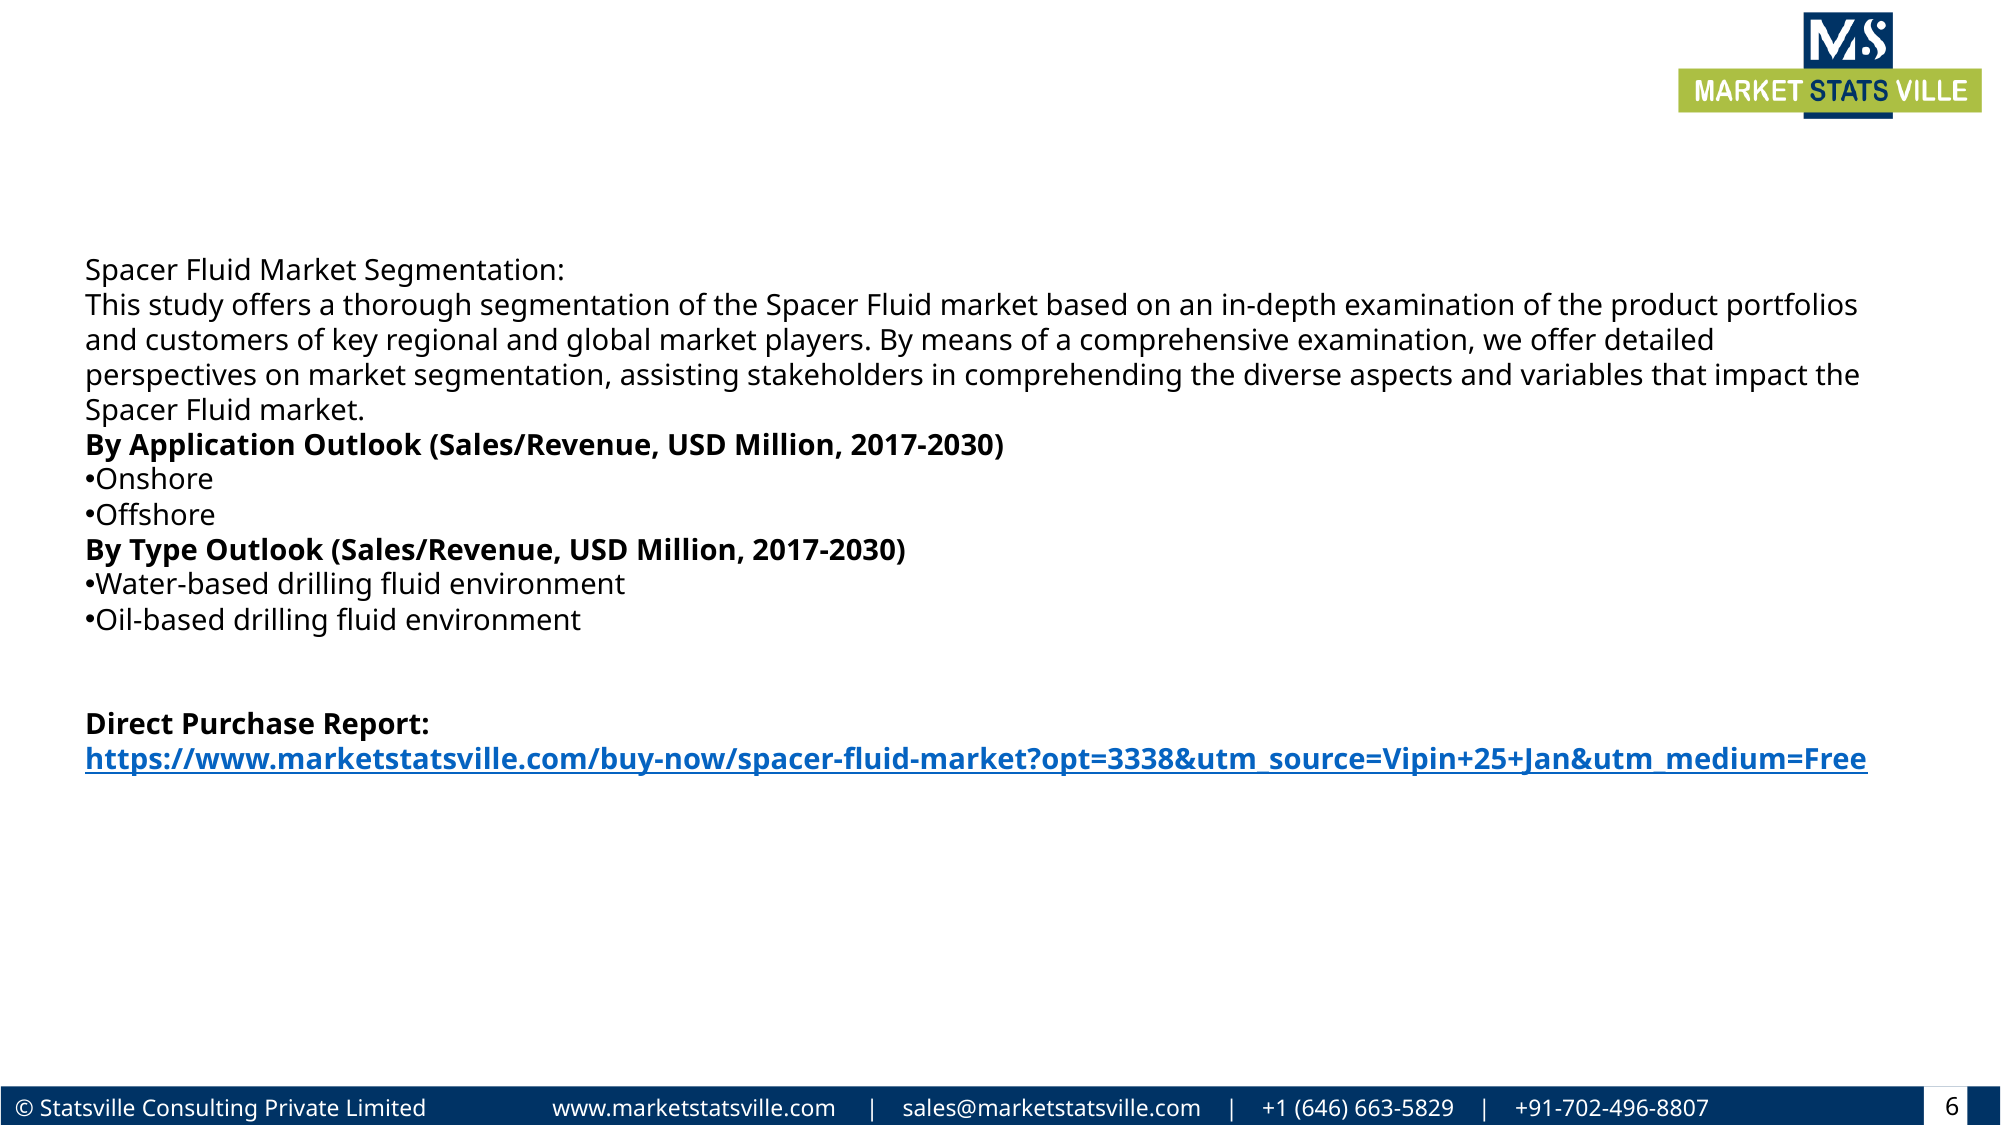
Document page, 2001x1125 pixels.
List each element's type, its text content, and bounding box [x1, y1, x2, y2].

slide_number [137, 1042, 588, 1103]
picture [1678, 12, 1982, 119]
text_box Spacer Fluid Market Segmentation: This study offers a thorough segmentation of the Spacer Fluid market based on an in-depth examination of the product portfolios and customers of key regional and global market players. By means of a comprehensive examination, we offer detailed perspectives on market segmentation, assisting stakeholders in comprehending the diverse aspects and variables that impact the Spacer Fluid market. By Application Outlook (Sales/Revenue, USD Million, 2017-2030) Onshore Offshore By Type Outlook (Sales/Revenue, USD Million, 2017-2030) Water-based drilling fluid environment Oil-based drilling fluid environment Direct Purchase Report: https://www.marketstatsville.com/buy-now/spacer-fluid-market?opt=3338&utm_source=Vipin+25+Jan&utm_medium=Free [70, 243, 1896, 823]
slide_number 6 [1861, 1077, 1975, 1125]
